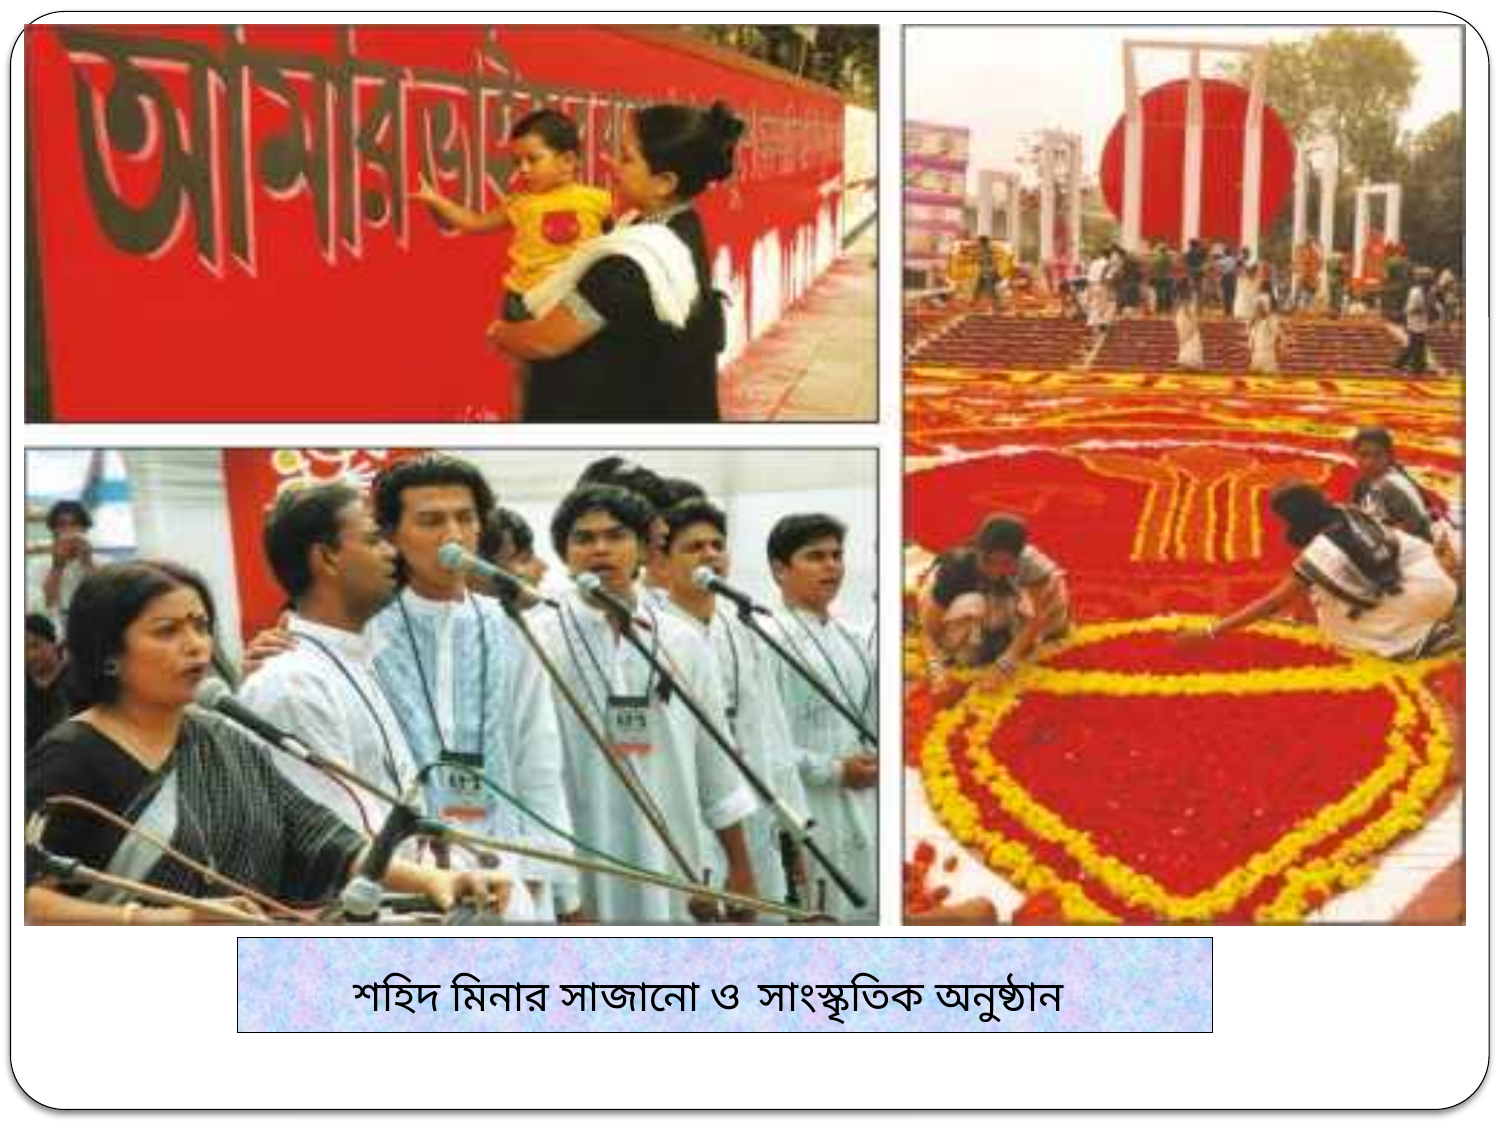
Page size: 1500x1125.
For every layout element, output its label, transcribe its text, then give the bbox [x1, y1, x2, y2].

picture [24, 24, 1466, 926]
text_box শহিদ মিনার সাজানো ও সাংস্কৃতিক অনুষ্ঠান [237, 937, 1213, 1033]
